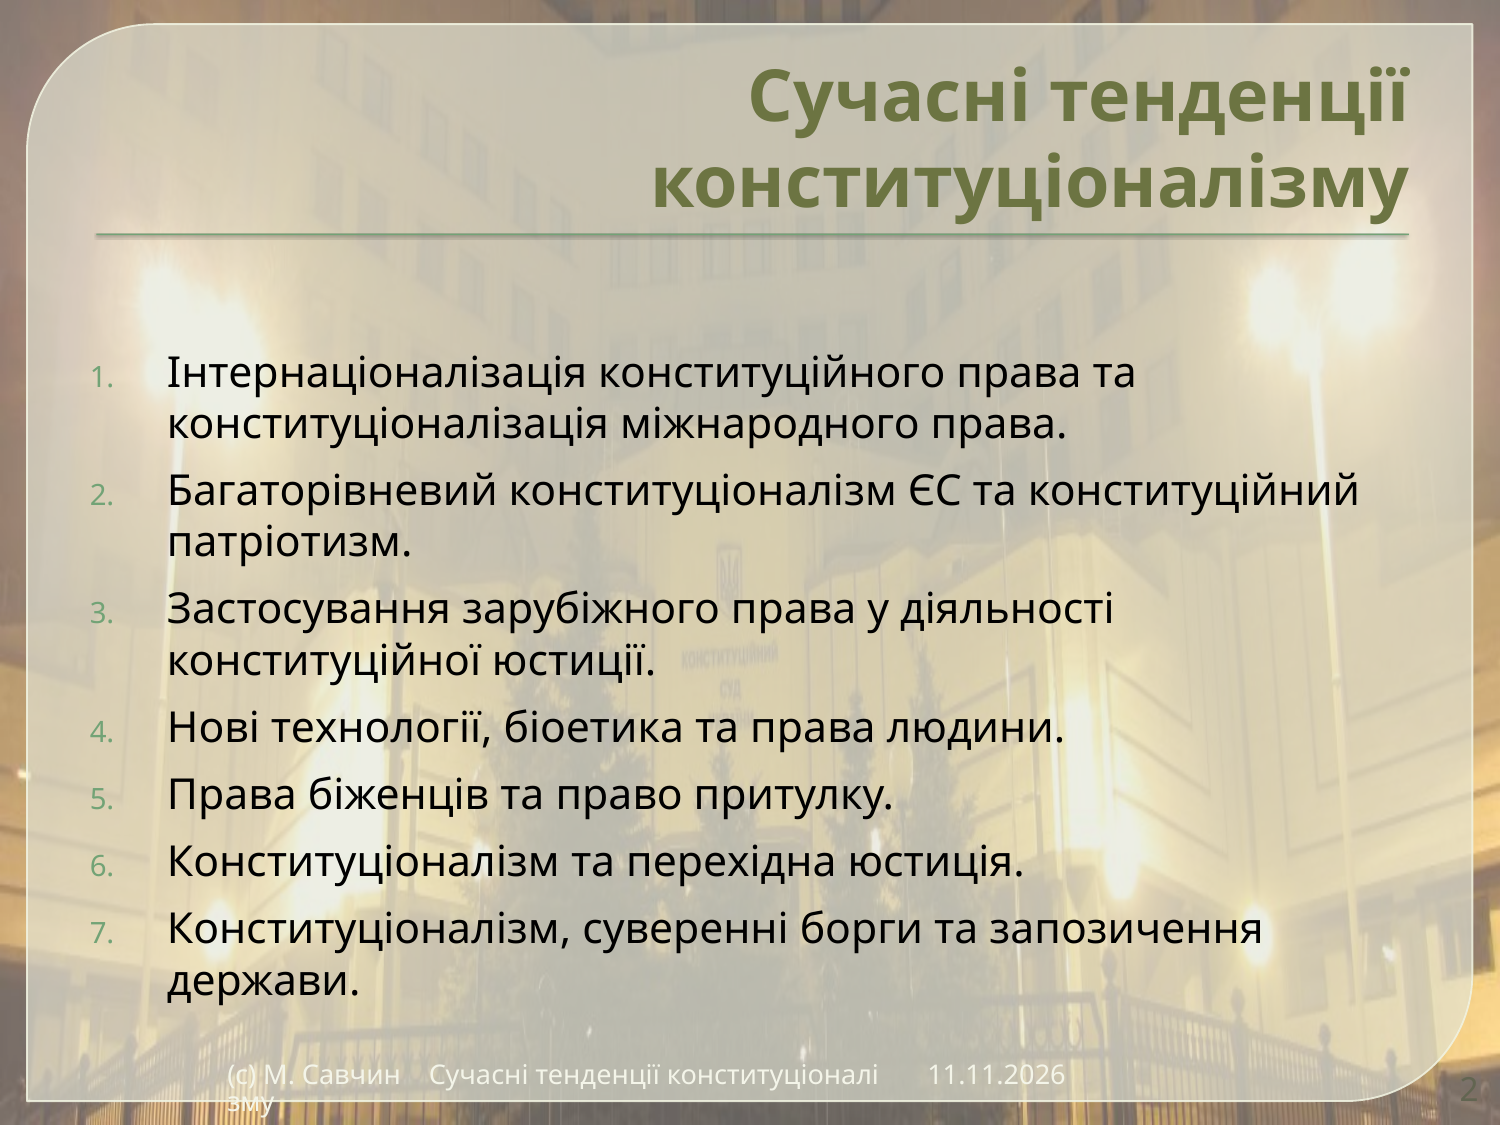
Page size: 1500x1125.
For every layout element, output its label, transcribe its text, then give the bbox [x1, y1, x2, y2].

footer (с) М. Савчин Сучасні тенденції конституціоналізму [212, 1050, 904, 1095]
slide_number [912, 1050, 1405, 1095]
list Інтернаціоналізація конституційного права та конституціоналізація міжнародного права. Багаторівневий конституціоналізм ЄС та конституційний патріотизм. Застосування зарубіжного права у діяльності конституційної юстиції. Нові технології, біоетика та права людини. Права біженців та право притулку. Конституціоналізм та перехідна юстиція. Конституціоналізм, суверенні борги та запозичення держави. [75, 270, 1425, 1013]
title Сучасні тенденції конституціоналізму [75, 41, 1425, 230]
slide_number 2 [1417, 1068, 1494, 1114]
